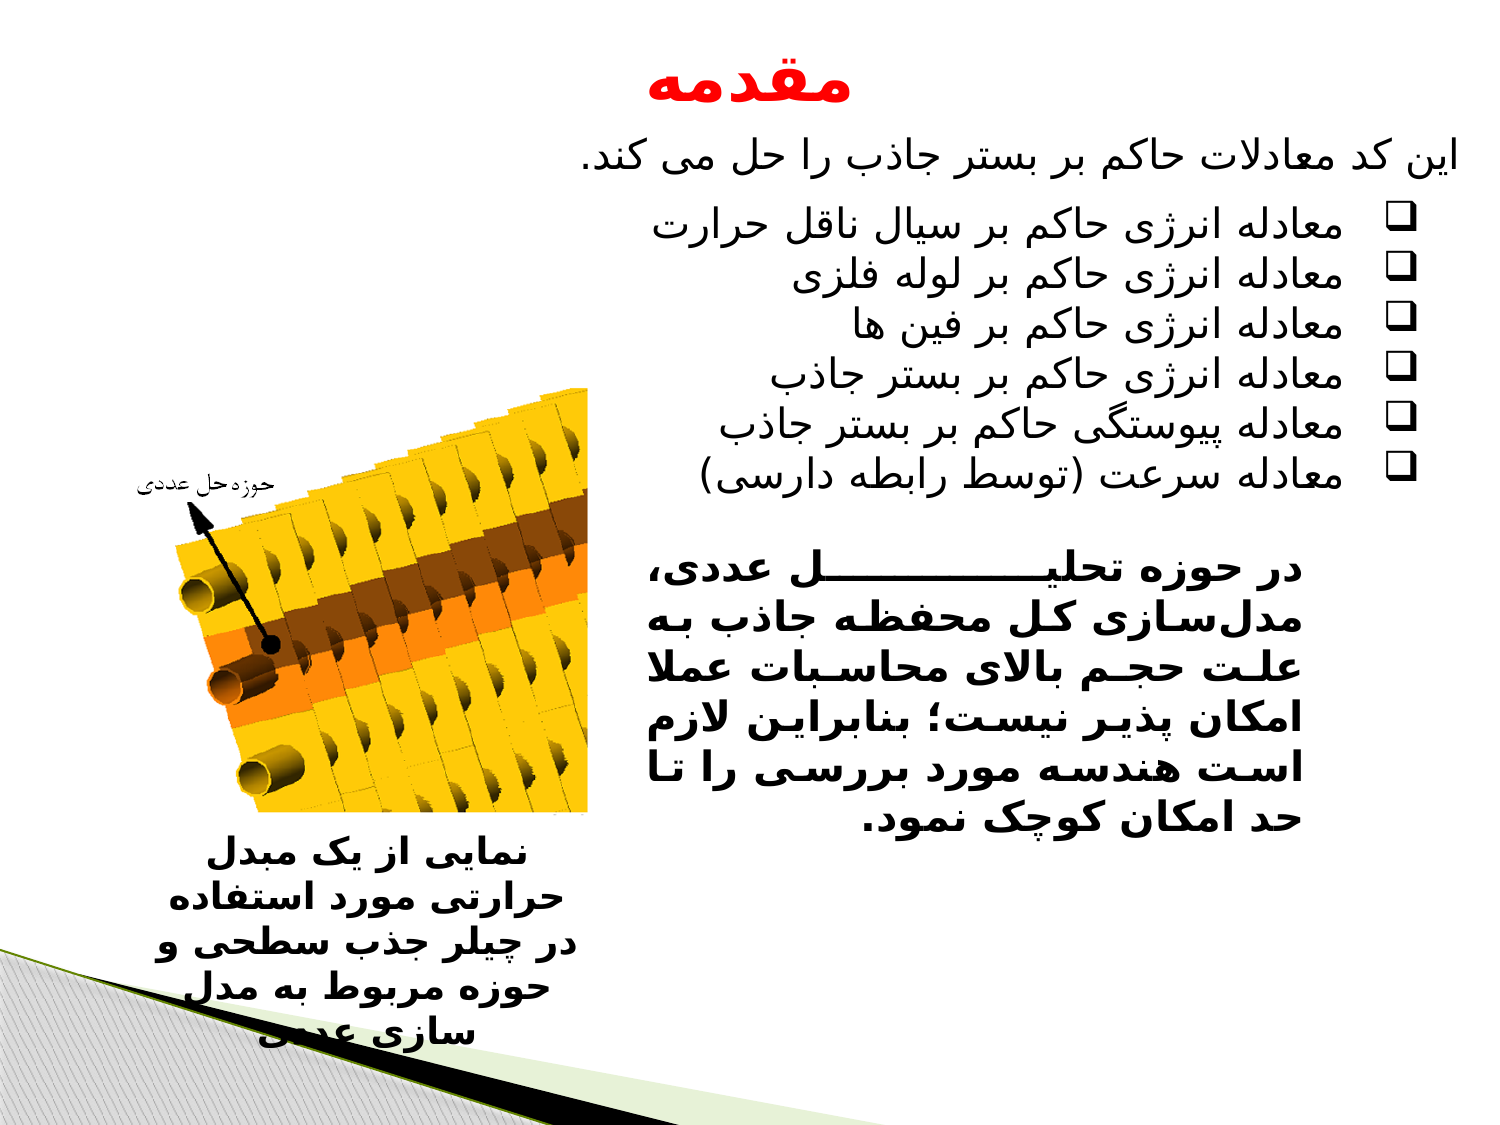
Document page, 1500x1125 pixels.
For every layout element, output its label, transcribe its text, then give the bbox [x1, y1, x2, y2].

text_box معادله انرژی حاکم بر سیال ناقل حرارت معادله انرژی حاکم بر لوله فلزی معادله انرژی حاکم بر فین ها معادله انرژی حاکم بر بستر جاذب معادله پیوستگی حاکم بر بستر جاذب معادله سرعت (توسط رابطه دارسی) [212, 189, 1435, 555]
title مقدمه [75, 24, 1425, 125]
picture [124, 377, 601, 816]
text_box نمایی از یک مبدل حرارتی مورد استفاده در چیلر جذب سطحی و حوزه مربوط به مدل سازی عددی [138, 826, 596, 1060]
text_box این کد معادلات حاکم بر بستر جاذب را حل می کند. [362, 50, 1475, 256]
text_box در حوزه تحلیل عددی، مدل‌سازی کل محفظه جاذب به علت حجم بالای محاسبات عملا امکان پذیر نیست؛ بنابراین لازم است هندسه مورد بررسی را تا حد امکان کوچک نمود. [631, 532, 1319, 918]
